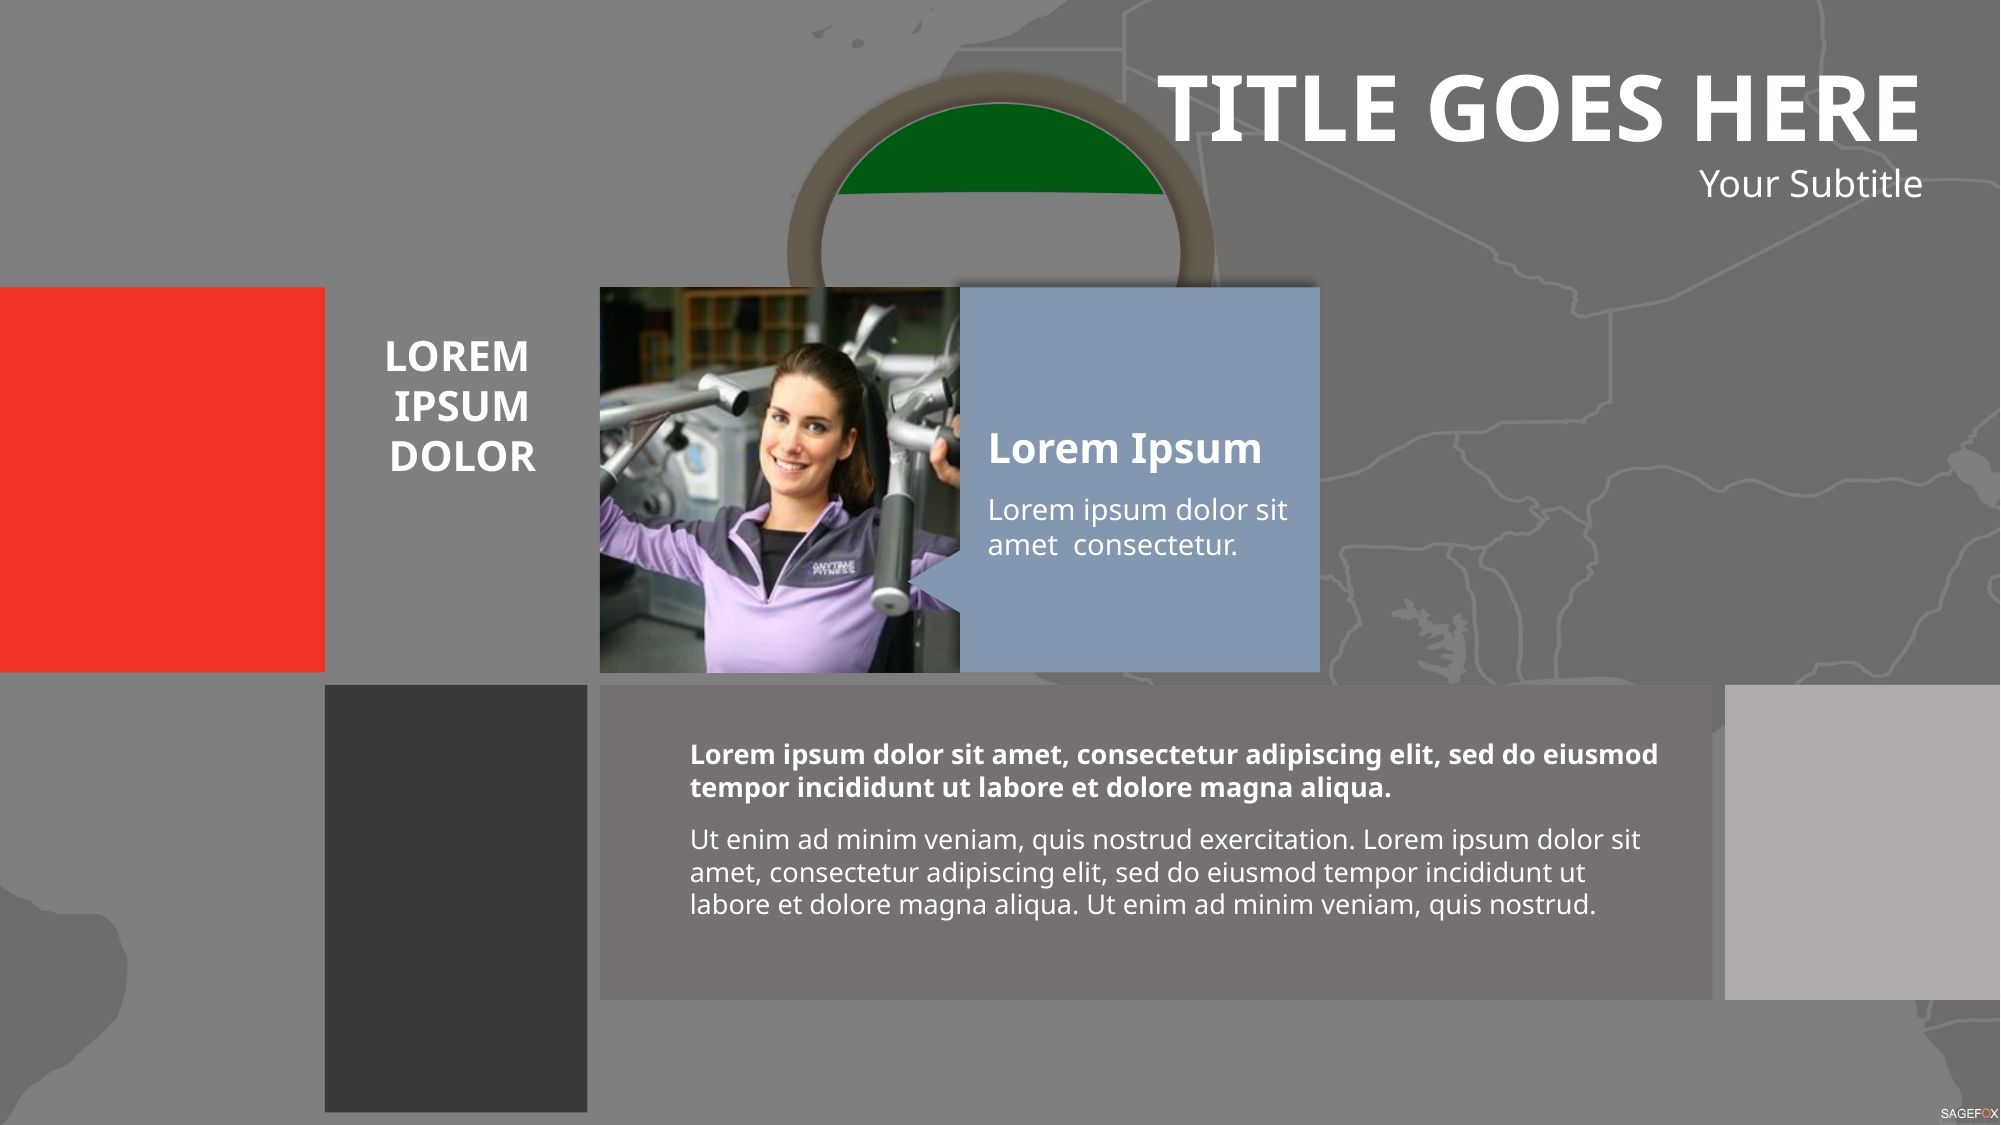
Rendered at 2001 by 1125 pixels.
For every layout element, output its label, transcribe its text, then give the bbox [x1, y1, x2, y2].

text_box [599, 286, 955, 673]
text_box [1724, 684, 2000, 1001]
text_box [324, 684, 588, 1113]
text_box LOREM IPSUM DOLOR [324, 324, 600, 485]
text_box [905, 286, 1322, 674]
text_box [599, 684, 1713, 1001]
picture [0, 0, 2001, 1125]
text_box Lorem ipsum dolor sit amet, consectetur adipiscing elit, sed do eiusmod tempor incididunt ut labore et dolore magna aliqua. Ut enim ad minim veniam, quis nostrud exercitation. Lorem ipsum dolor sit amet, consectetur adipiscing elit, sed do eiusmod tempor incididunt ut labore et dolore magna aliqua. Ut enim ad minim veniam, quis nostrud. [675, 730, 1678, 928]
text_box [0, 286, 326, 673]
text_box Lorem Ipsum Lorem ipsum dolor sit amet consectetur. [977, 416, 1303, 567]
text_box TITLE GOES HERE Your Subtitle [1035, 42, 1939, 212]
